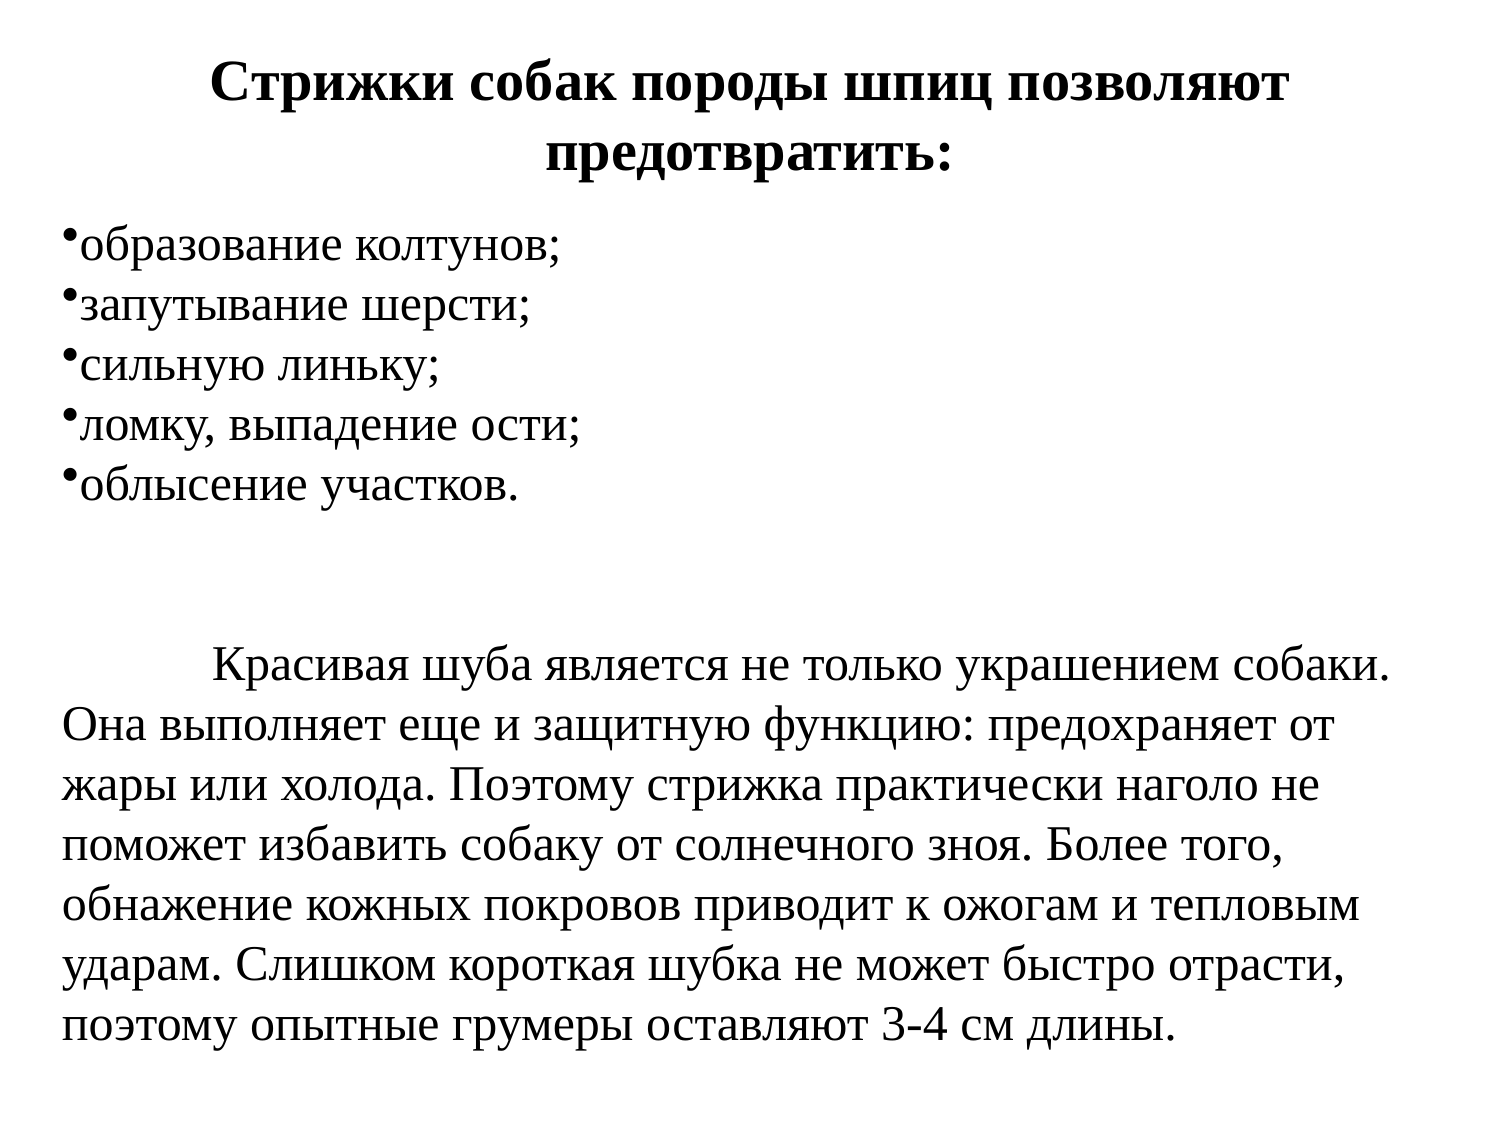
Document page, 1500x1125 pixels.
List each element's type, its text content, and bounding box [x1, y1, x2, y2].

text_box образование колтунов; запутывание шерсти; сильную линьку; ломку, выпадение ости; облысение участков. Красивая шуба является не только украшением собаки. Она выполняет еще и защитную функцию: предохраняет от жары или холода. Поэтому стрижка практически наголо не поможет избавить собаку от солнечного зноя. Более того, обнажение кожных покровов приводит к ожогам и тепловым ударам. Слишком короткая шубка не может быстро отрасти, поэтому опытные грумеры оставляют 3-4 см длины. [46, 203, 1454, 1059]
text_box Стрижки собак породы шпиц позволяют предотвратить: [0, 35, 1500, 190]
